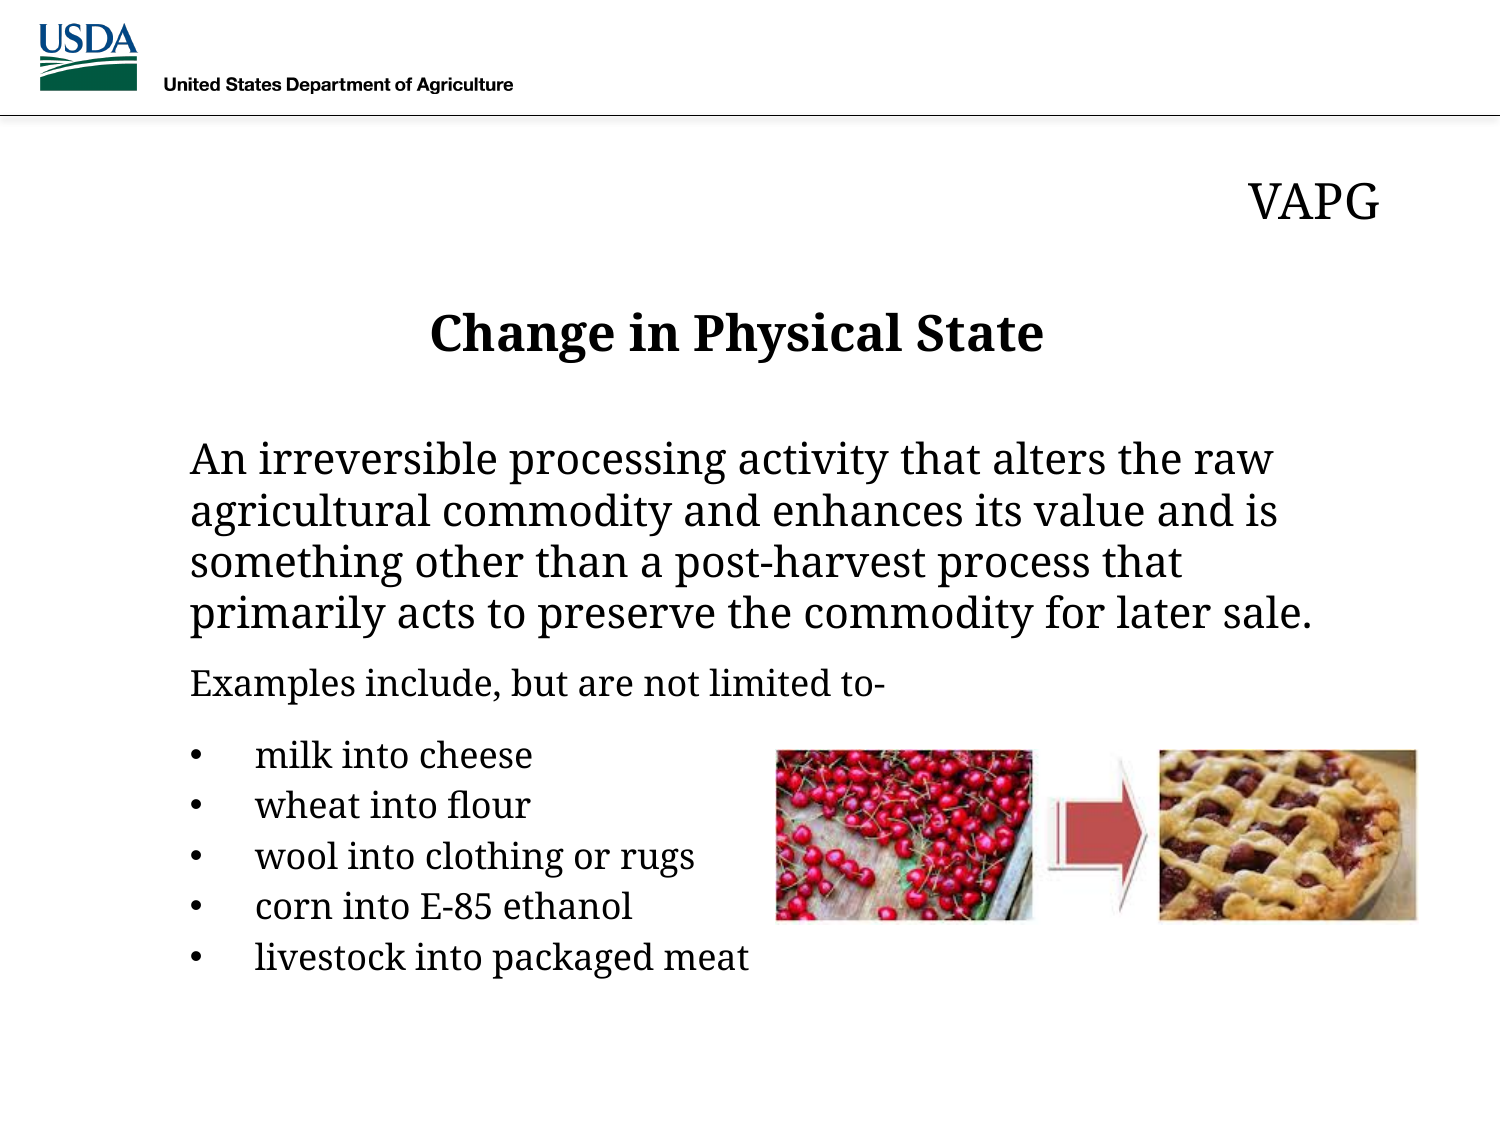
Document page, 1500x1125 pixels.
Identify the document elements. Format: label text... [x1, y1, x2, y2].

picture [39, 23, 513, 94]
picture [775, 749, 1419, 926]
title Change in Physical State [99, 239, 1375, 430]
text_box VAPG [1234, 162, 1395, 238]
subtitle An irreversible processing activity that alters the raw agricultural commodity and enhances its value and is something other than a post-harvest process that primarily acts to preserve the commodity for later sale. Examples include, but are not limited to- milk into cheese wheat into flour wool into clothing or rugs corn into E-85 ethanol livestock into packaged meat [174, 399, 1350, 1000]
